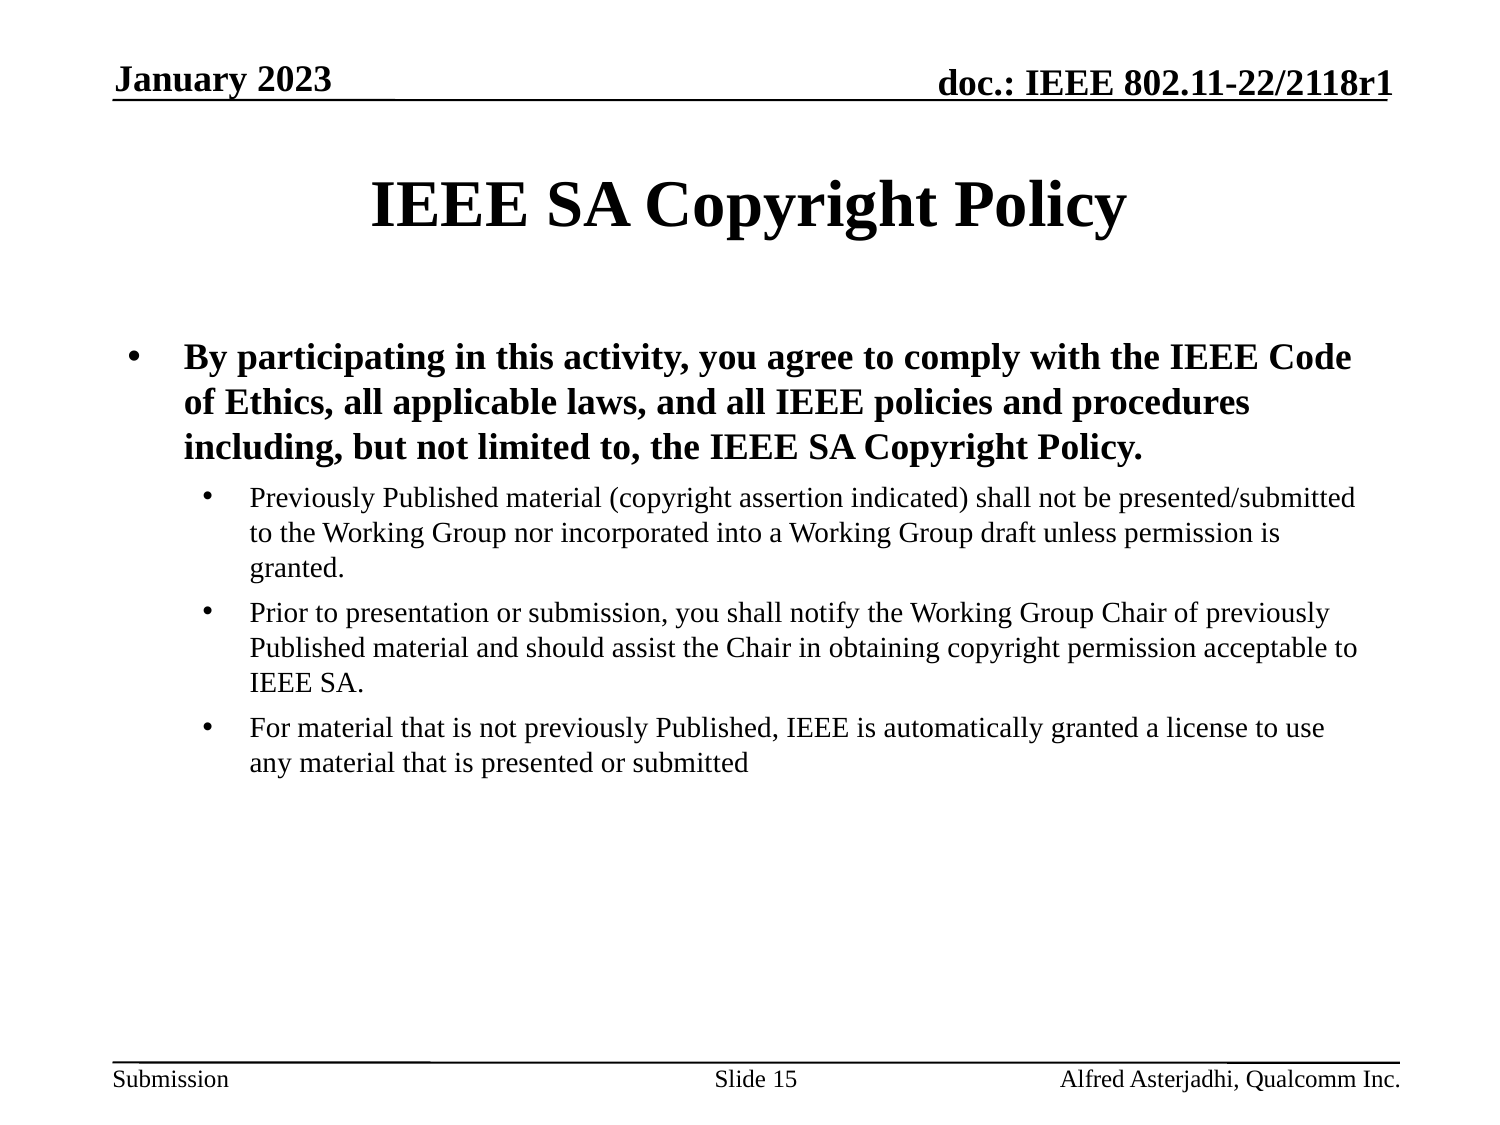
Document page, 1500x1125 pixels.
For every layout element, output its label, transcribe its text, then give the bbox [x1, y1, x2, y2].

footer Alfred Asterjadhi, Qualcomm Inc. [878, 1061, 1402, 1093]
slide_number Slide 15 [712, 1061, 800, 1123]
list By participating in this activity, you agree to comply with the IEEE Code of Ethics, all applicable laws, and all IEEE policies and procedures including, but not limited to, the IEEE SA Copyright Policy. Previously Published material (copyright assertion indicated) shall not be presented/submitted to the Working Group nor incorporated into a Working Group draft unless permission is granted. Prior to presentation or submission, you shall notify the Working Group Chair of previously Published material and should assist the Chair in obtaining copyright permission acceptable to IEEE SA. For material that is not previously Published, IEEE is automatically granted a license to use any material that is presented or submitted [112, 324, 1388, 1000]
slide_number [114, 54, 423, 100]
title IEEE SA Copyright Policy [112, 112, 1388, 288]
